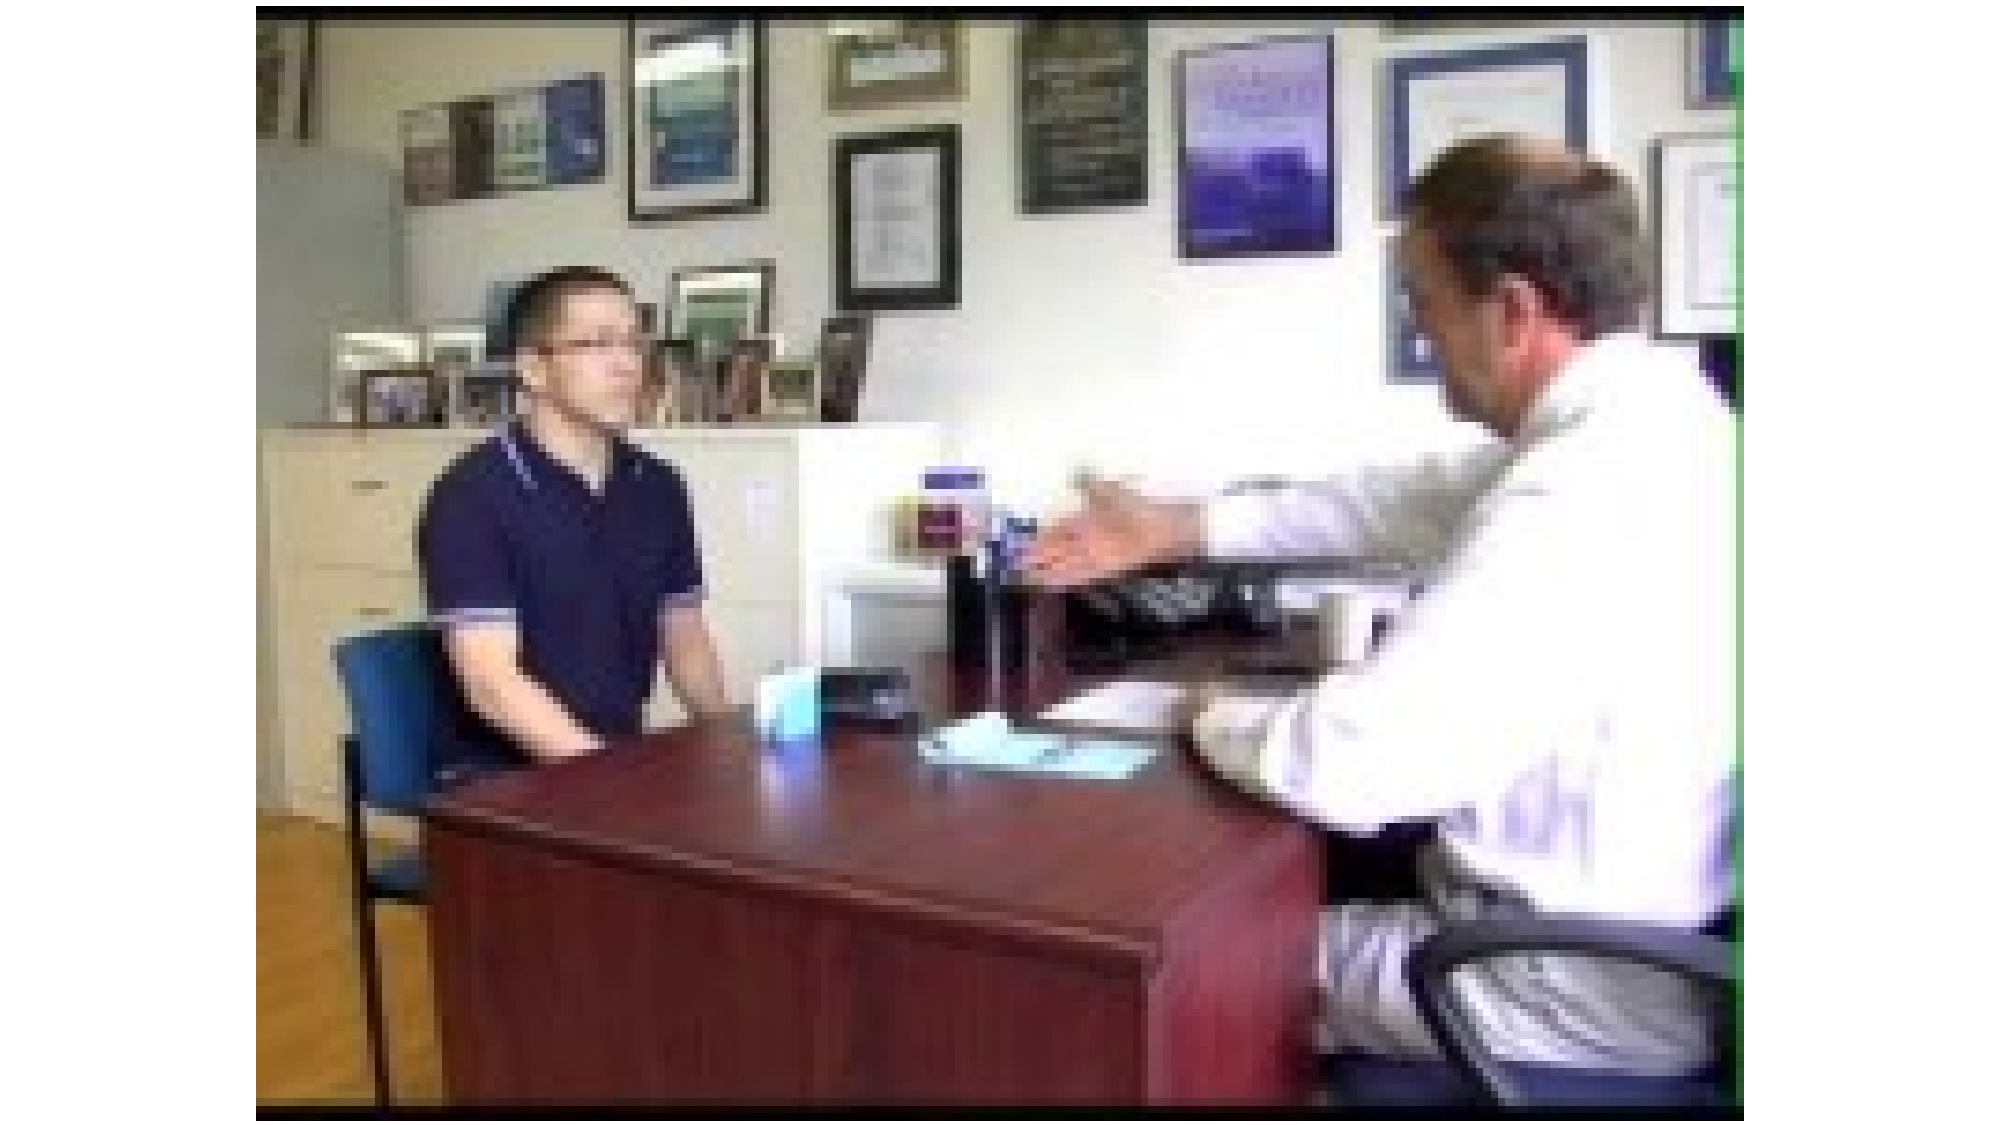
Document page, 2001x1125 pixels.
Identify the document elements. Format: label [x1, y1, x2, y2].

list [255, 5, 1744, 1122]
